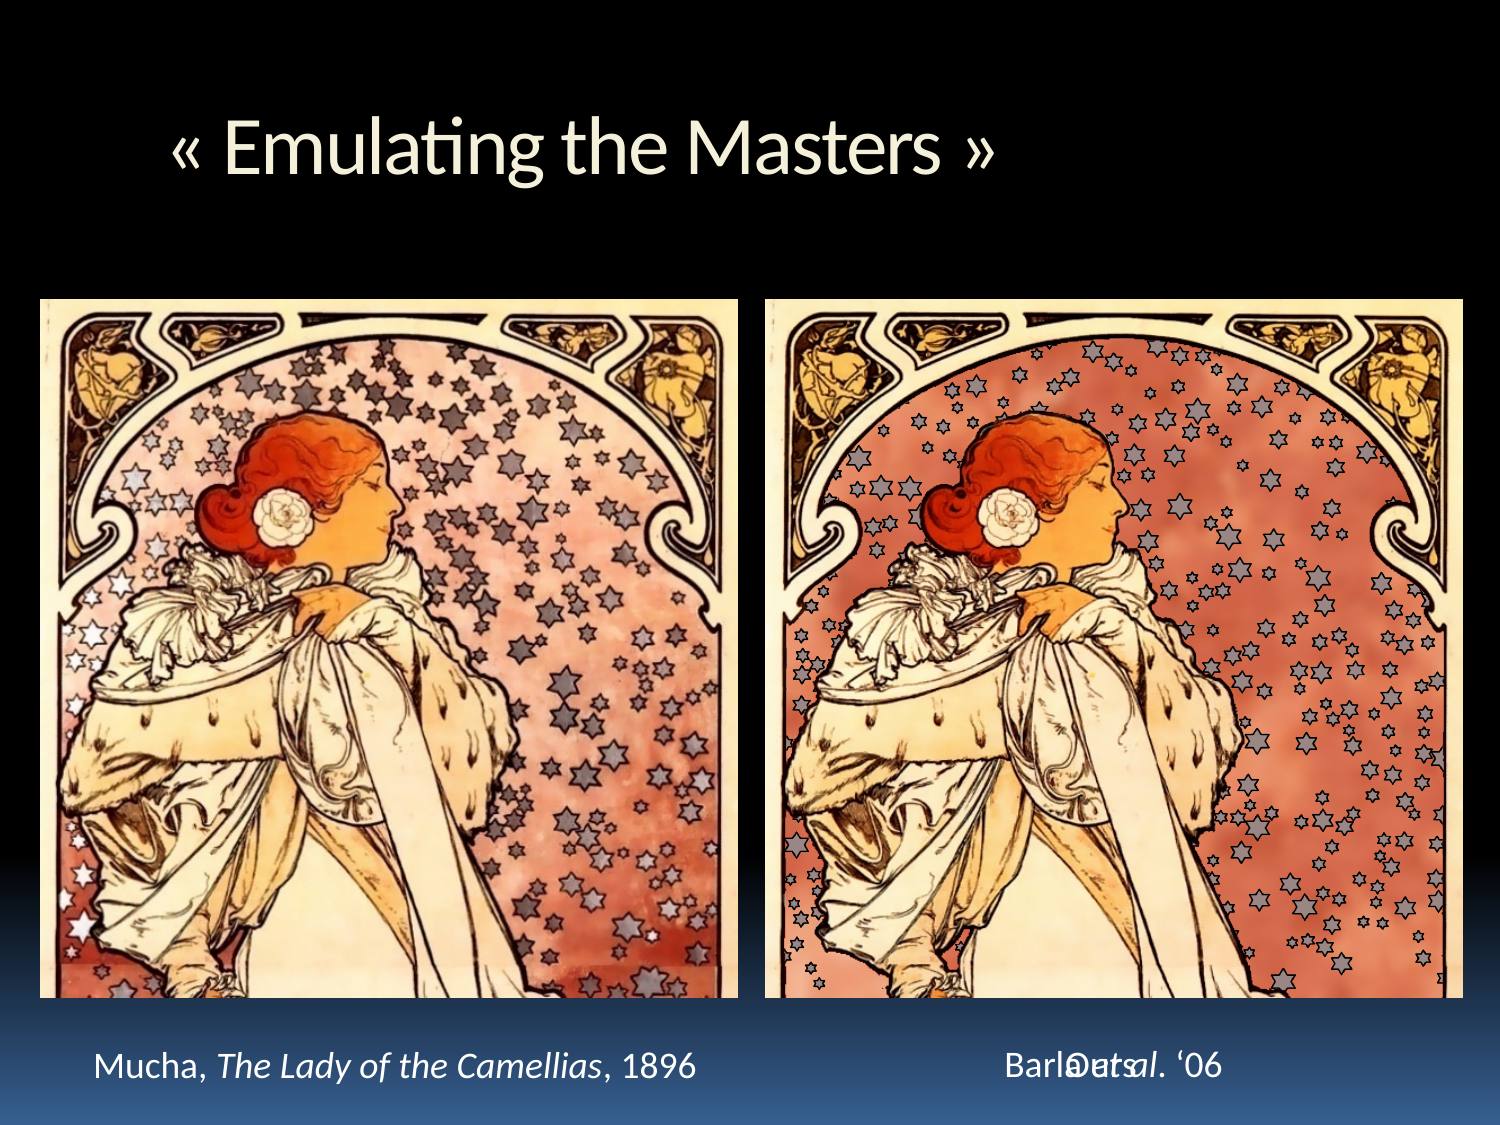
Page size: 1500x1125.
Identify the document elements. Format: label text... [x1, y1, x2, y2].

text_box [764, 299, 1463, 1094]
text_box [39, 299, 751, 1095]
text_box « Emulating the Masters » [149, 83, 1425, 234]
